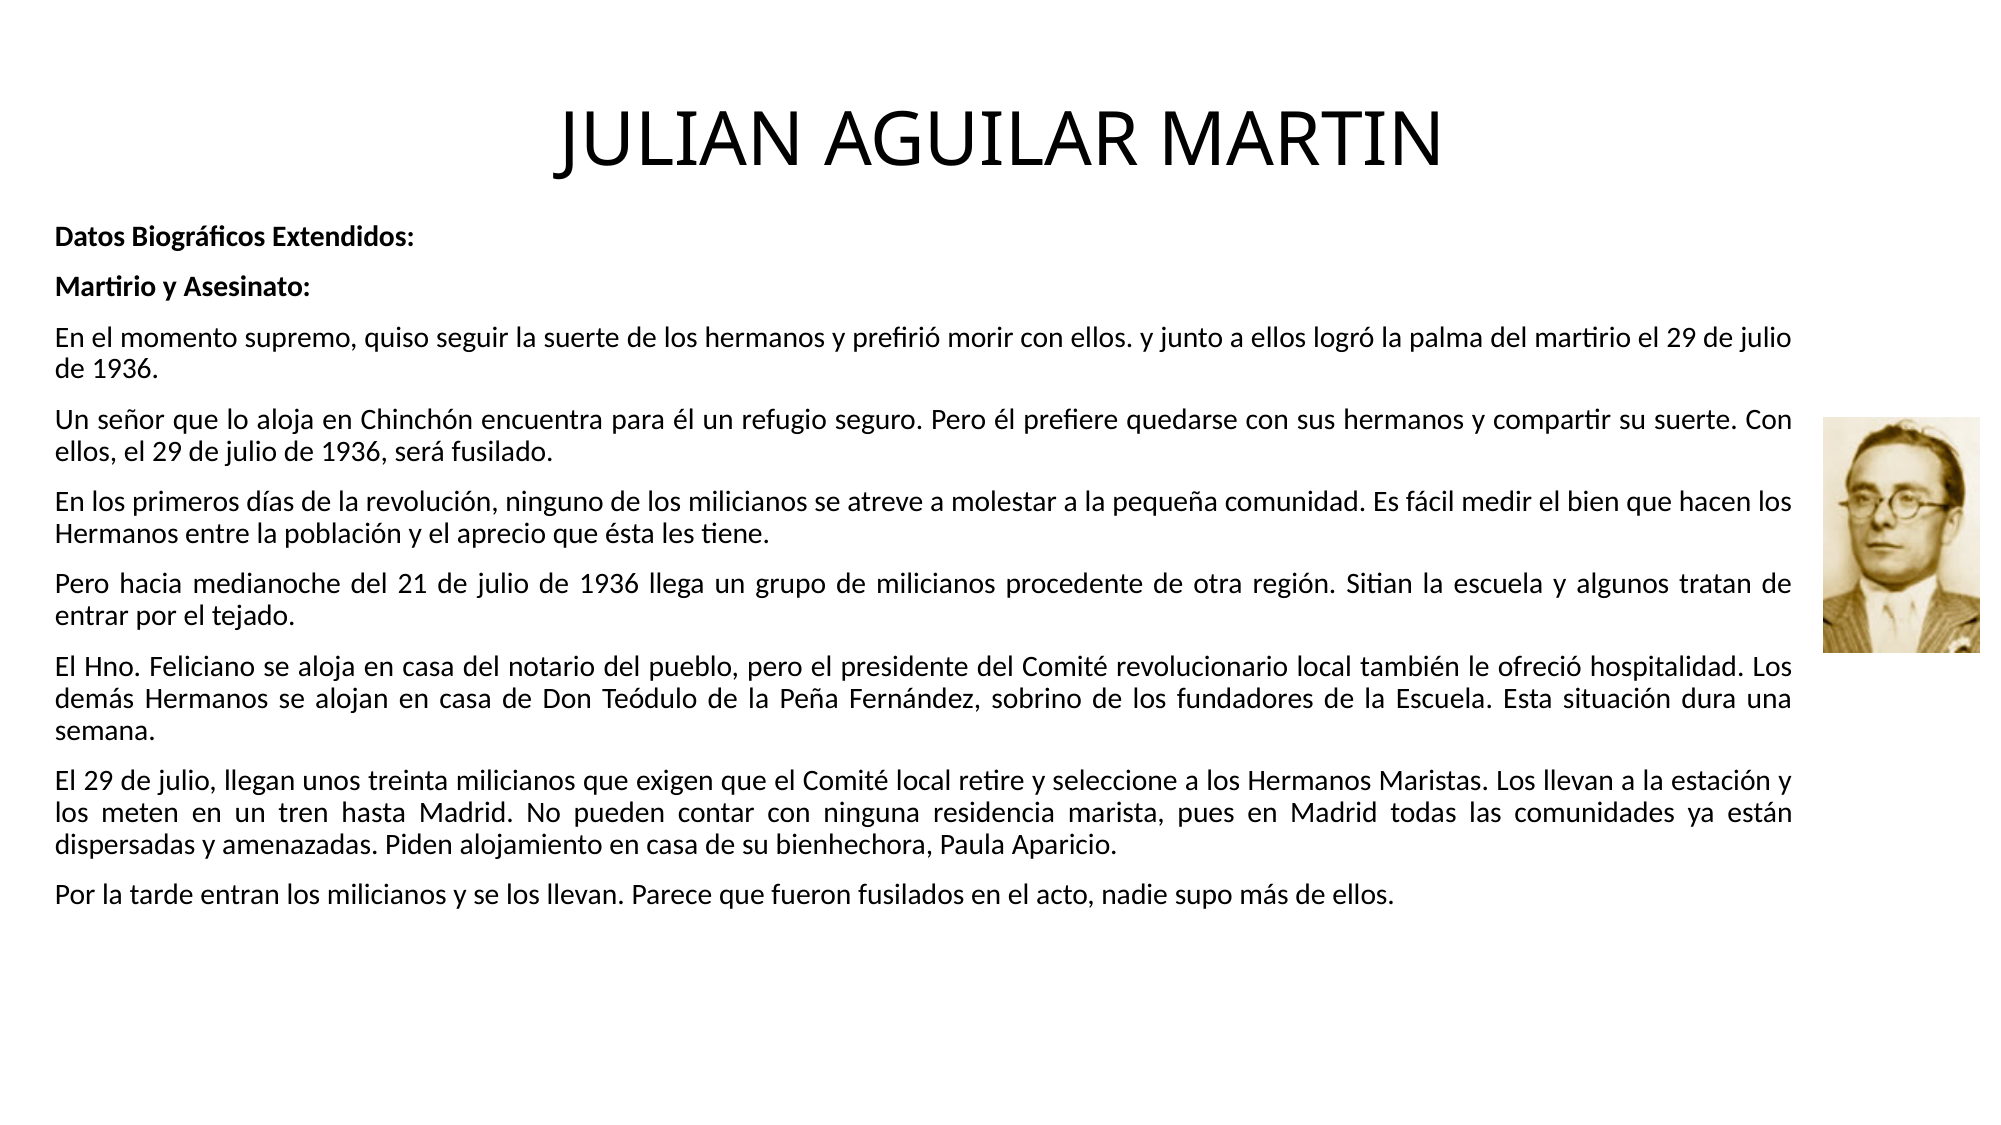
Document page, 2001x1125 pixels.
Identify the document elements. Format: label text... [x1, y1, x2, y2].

picture [1823, 417, 1980, 653]
subtitle Datos Biográficos Extendidos: Martirio y Asesinato: En el momento supremo, quiso seguir la suerte de los hermanos y prefirió morir con ellos. y junto a ellos logró la palma del martirio el 29 de julio de 1936. Un señor que lo aloja en Chinchón encuentra para él un refugio seguro. Pero él prefiere quedarse con sus hermanos y compartir su suerte. Con ellos, el 29 de julio de 1936, será fusilado. En los primeros días de la revolución, ninguno de los milicianos se atreve a molestar a la pequeña comunidad. Es fácil medir el bien que hacen los Hermanos entre la población y el aprecio que ésta les tiene. Pero hacia medianoche del 21 de julio de 1936 llega un grupo de milicianos procedente de otra región. Sitian la escuela y algunos tratan de entrar por el tejado. El Hno. Feliciano se aloja en casa del notario del pueblo, pero el presidente del Comité revolucionario local también le ofreció hospitalidad. Los demás Hermanos se alojan en casa de Don Teódulo de la Peña Fernández, sobrino de los fundadores de la Escuela. Esta situación dura una semana. El 29 de julio, llegan unos treinta milicianos que exigen que el Comité local retire y seleccione a los Hermanos Maristas. Los llevan a la estación y los meten en un tren hasta Madrid. No pueden contar con ninguna residencia marista, pues en Madrid todas las comunidades ya están dispersadas y amenazadas. Piden alojamiento en casa de su bienhechora, Paula Aparicio. Por la tarde entran los milicianos y se los llevan. Parece que fueron fusilados en el acto, nadie supo más de ellos. [54, 220, 1795, 1068]
title JULIAN AGUILAR MARTIN [227, 71, 1779, 182]
